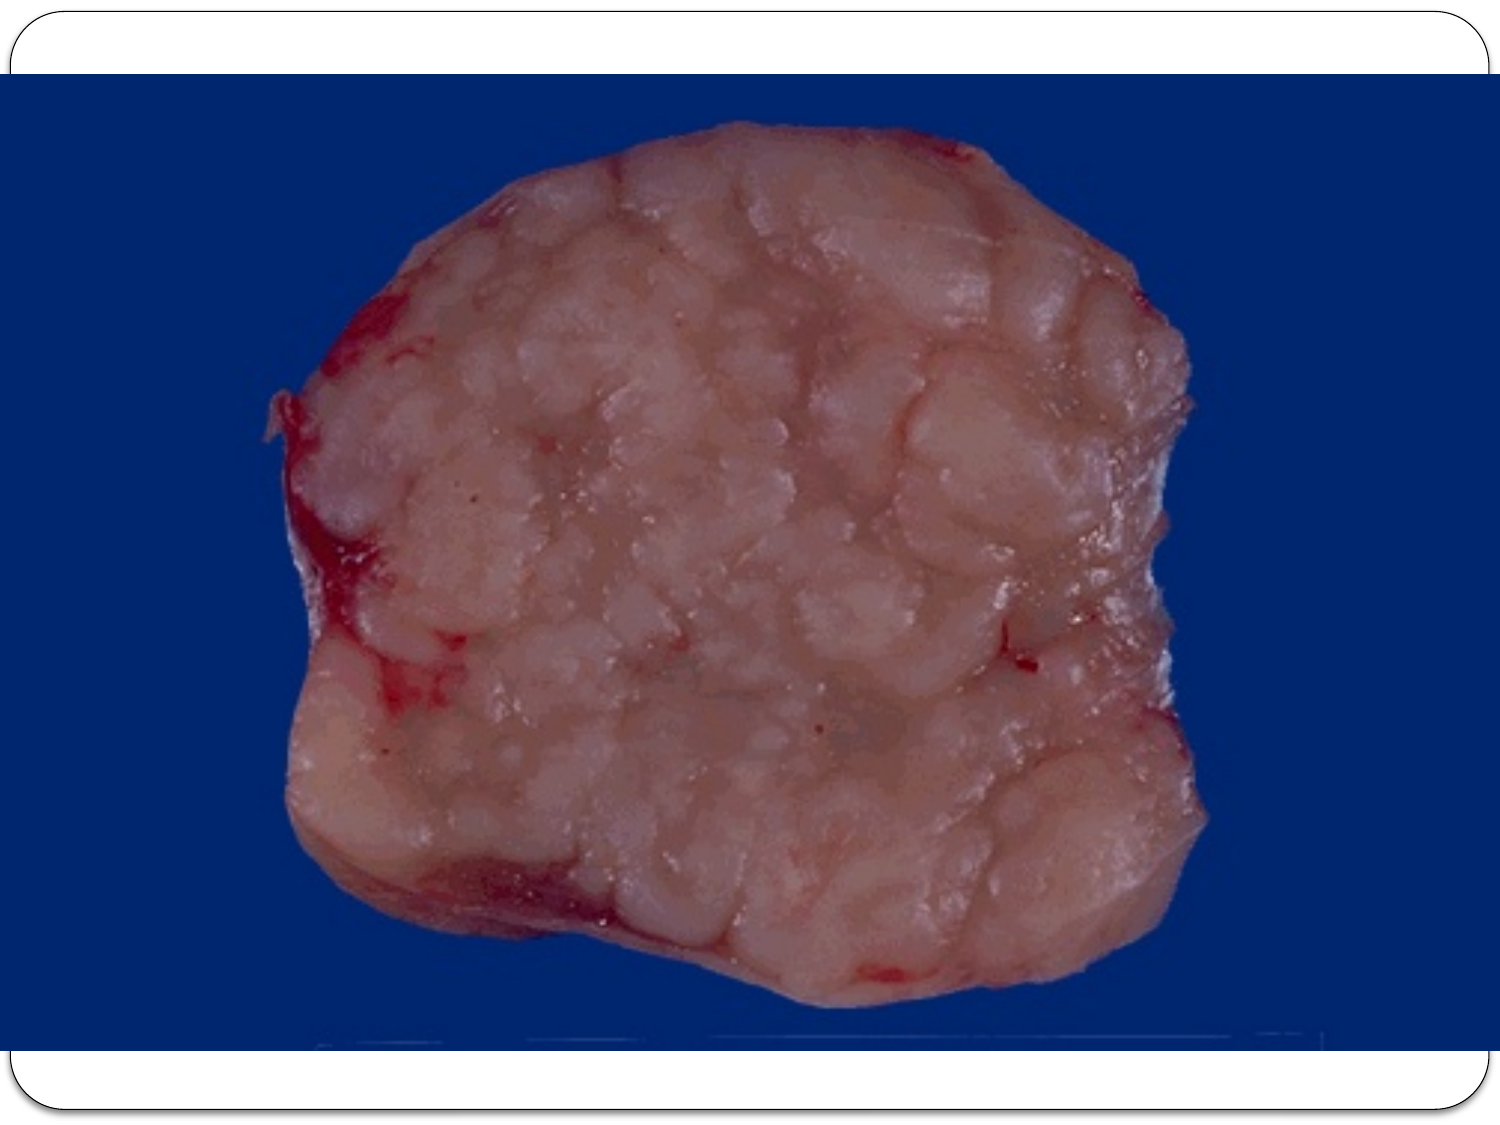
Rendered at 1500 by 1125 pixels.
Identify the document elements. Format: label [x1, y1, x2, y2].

picture [0, 73, 1500, 1051]
